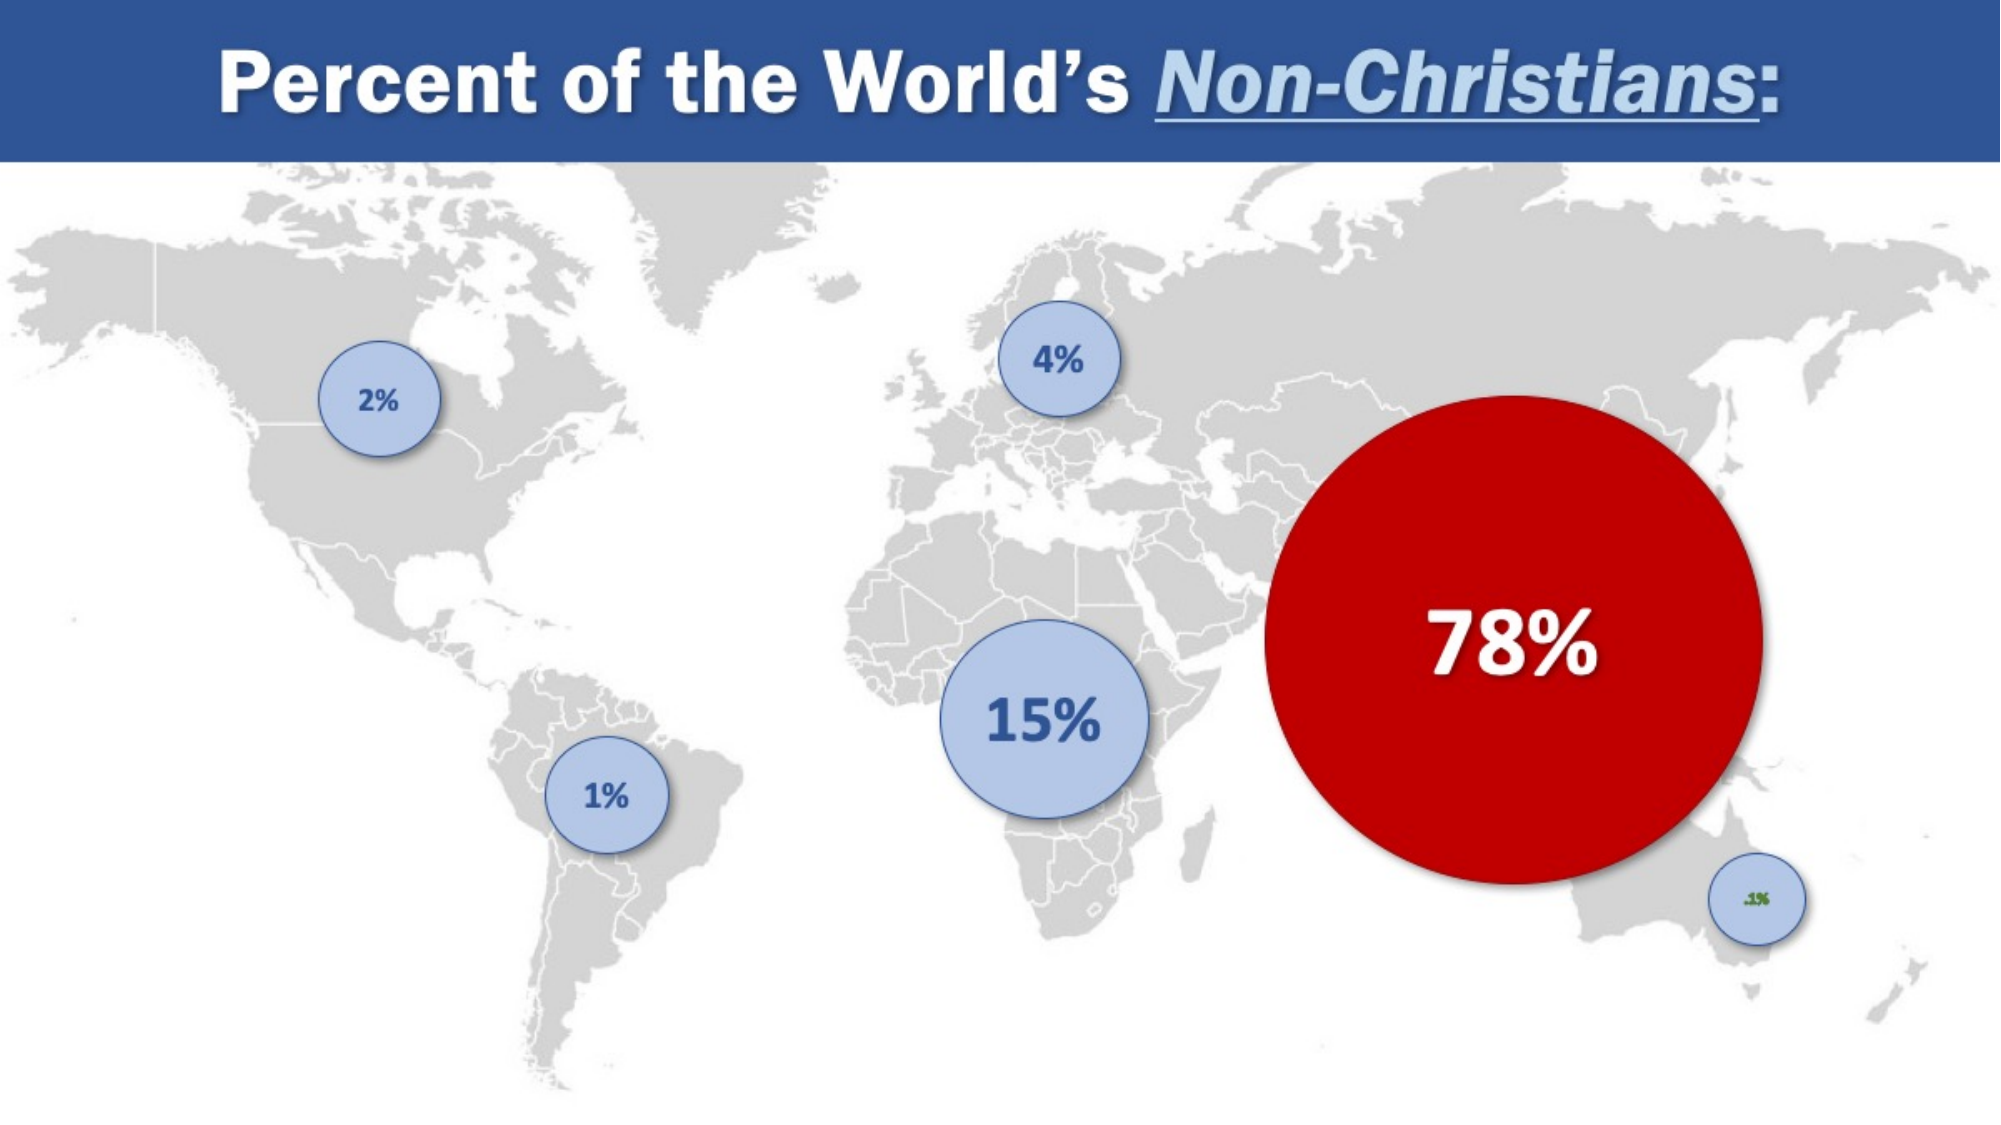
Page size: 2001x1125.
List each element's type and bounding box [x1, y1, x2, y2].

list [0, 0, 2000, 1125]
